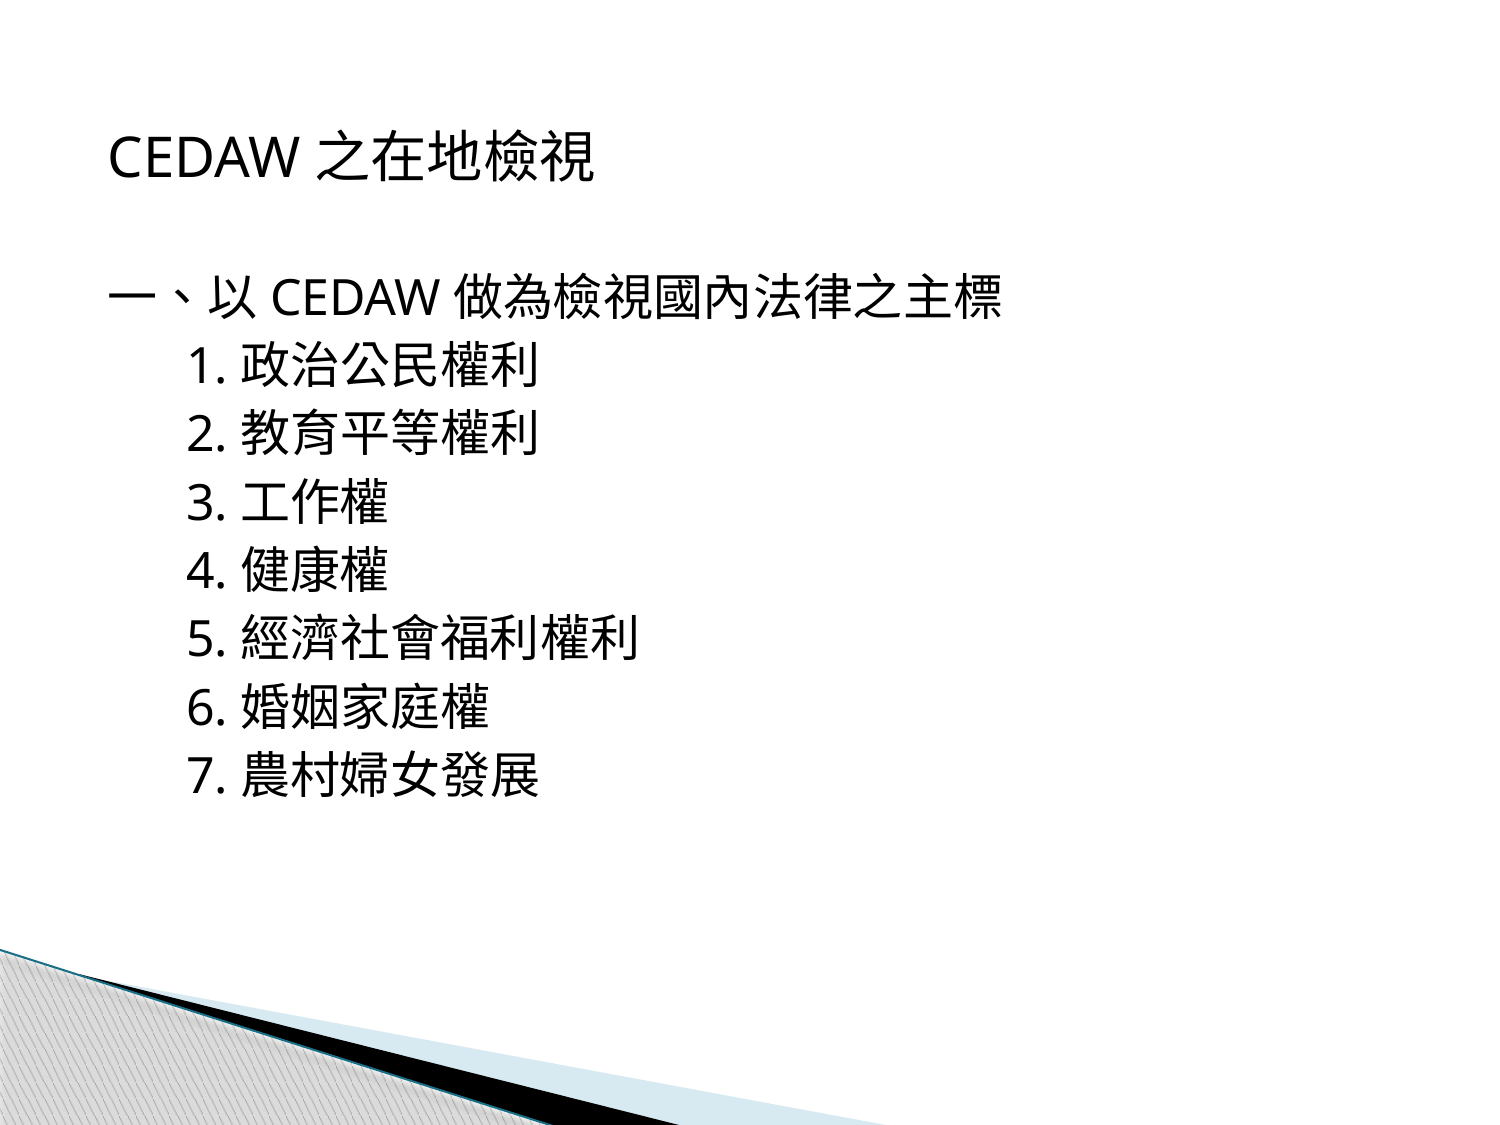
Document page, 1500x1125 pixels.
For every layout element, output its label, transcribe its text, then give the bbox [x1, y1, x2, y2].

list CEDAW之在地檢視 一、以CEDAW做為檢視國內法律之主標 1.政治公民權利 2.教育平等權利 3.工作權 4.健康權 5.經濟社會福利權利 6.婚姻家庭權 7.農村婦女發展 [74, 113, 1426, 1006]
